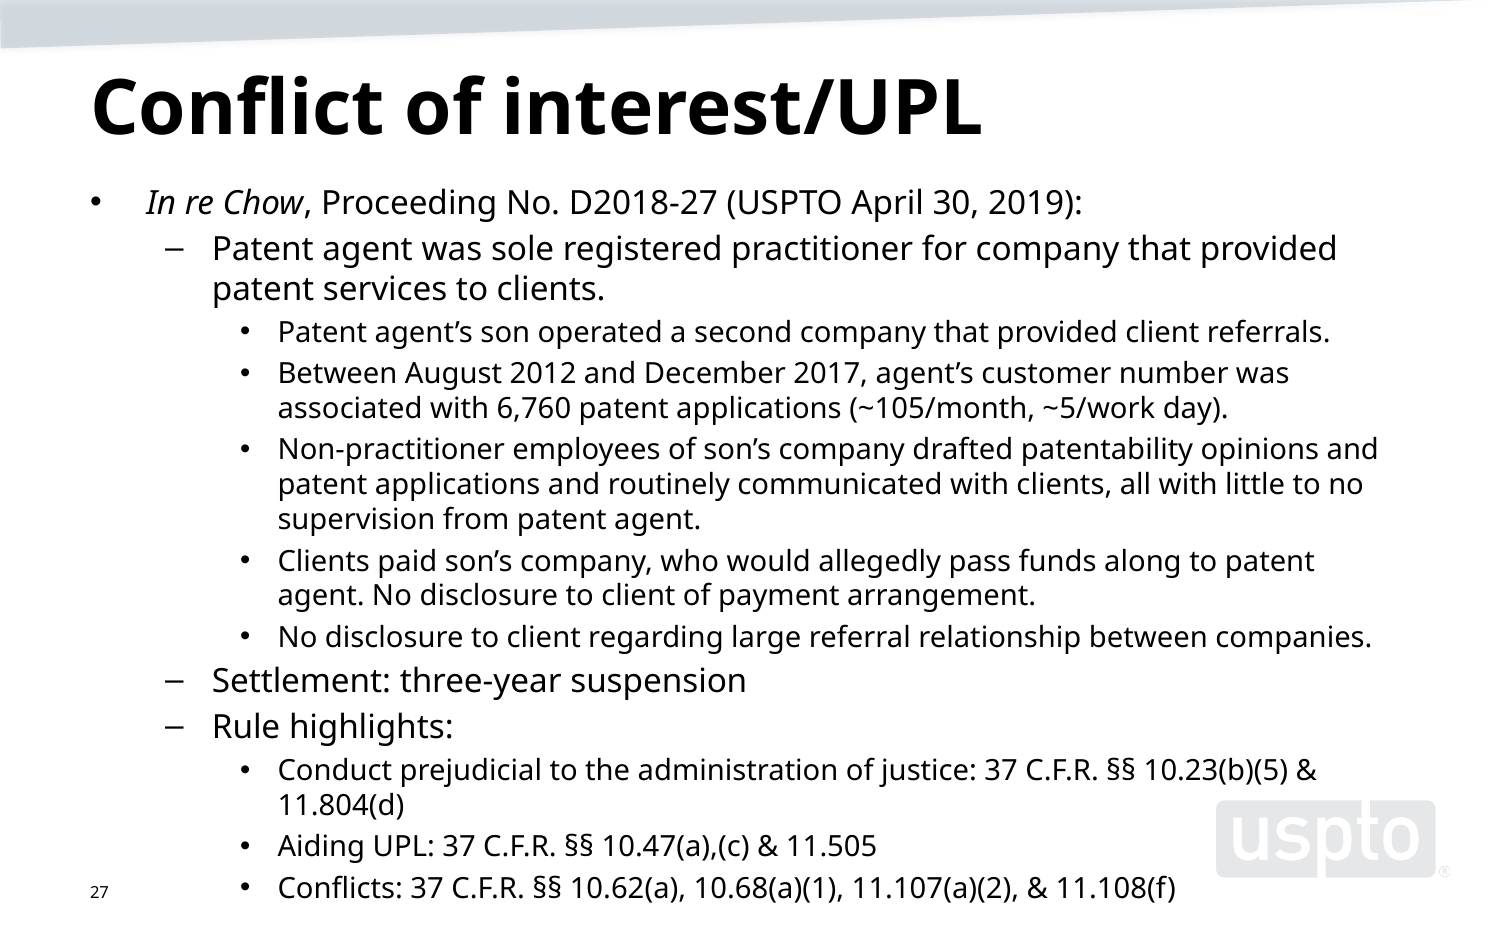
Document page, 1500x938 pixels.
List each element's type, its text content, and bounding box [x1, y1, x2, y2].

slide_number 27 [75, 868, 413, 919]
list In re Chow, Proceeding No. D2018-27 (USPTO April 30, 2019): Patent agent was sole registered practitioner for company that provided patent services to clients. Patent agent’s son operated a second company that provided client referrals. Between August 2012 and December 2017, agent’s customer number was associated with 6,760 patent applications (~105/month, ~5/work day). Non-practitioner employees of son’s company drafted patentability opinions and patent applications and routinely communicated with clients, all with little to no supervision from patent agent. Clients paid son’s company, who would allegedly pass funds along to patent agent. No disclosure to client of payment arrangement. No disclosure to client regarding large referral relationship between companies. Settlement: three-year suspension Rule highlights: Conduct prejudicial to the administration of justice: 37 C.F.R. §§ 10.23(b)(5) & 11.804(d) Aiding UPL: 37 C.F.R. §§ 10.47(a),(c) & 11.505 Conflicts: 37 C.F.R. §§ 10.62(a), 10.68(a)(1), 11.107(a)(2), & 11.108(f) [75, 173, 1425, 859]
title Conflict of interest/UPL [75, 50, 1425, 158]
